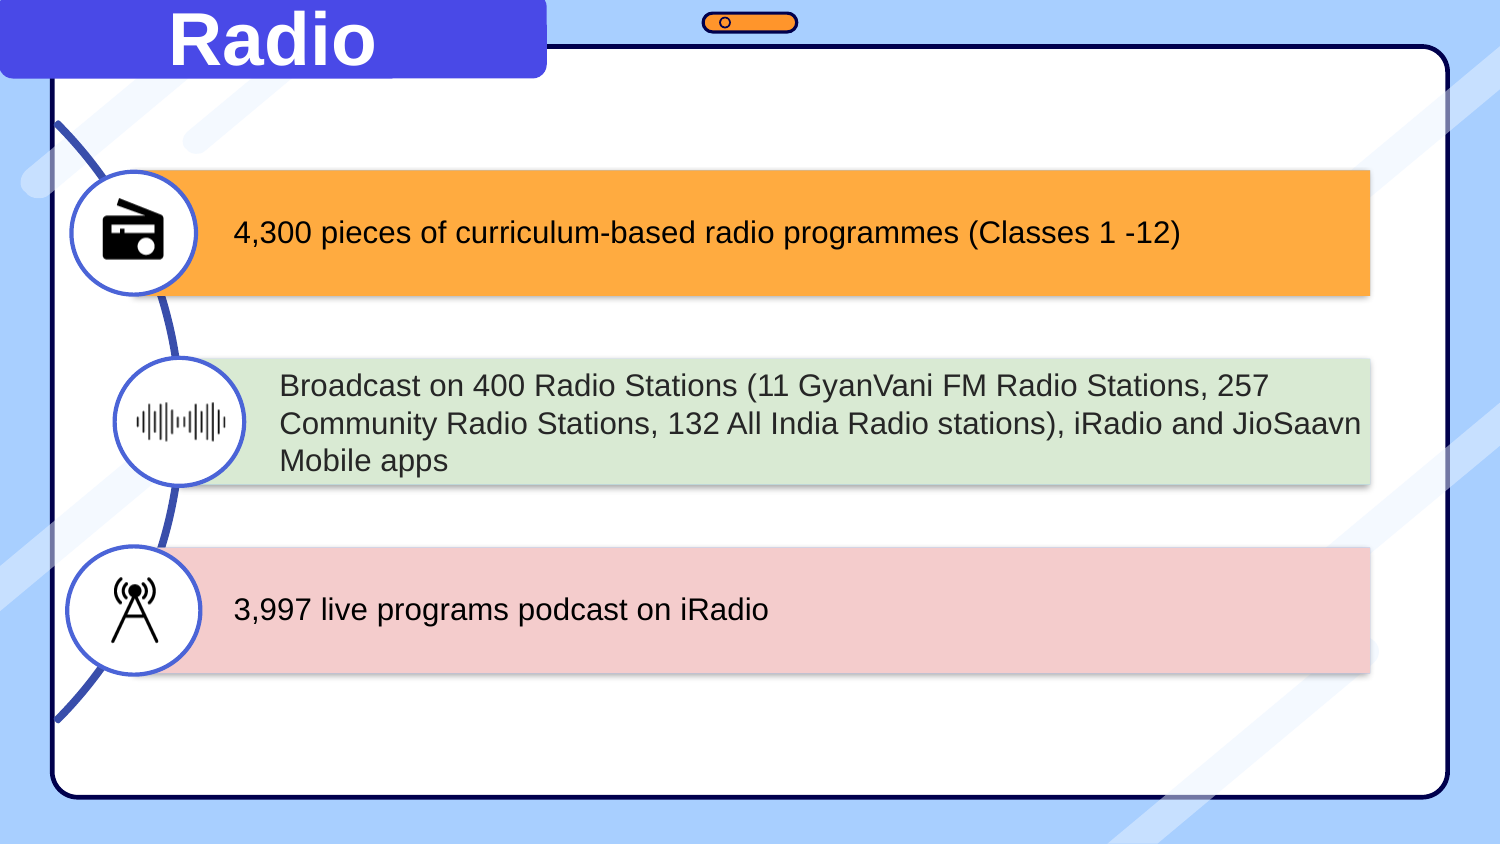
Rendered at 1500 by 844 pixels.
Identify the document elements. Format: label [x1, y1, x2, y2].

picture [74, 548, 199, 672]
picture [121, 360, 245, 484]
picture [74, 172, 199, 296]
text_box [0, 0, 1371, 844]
